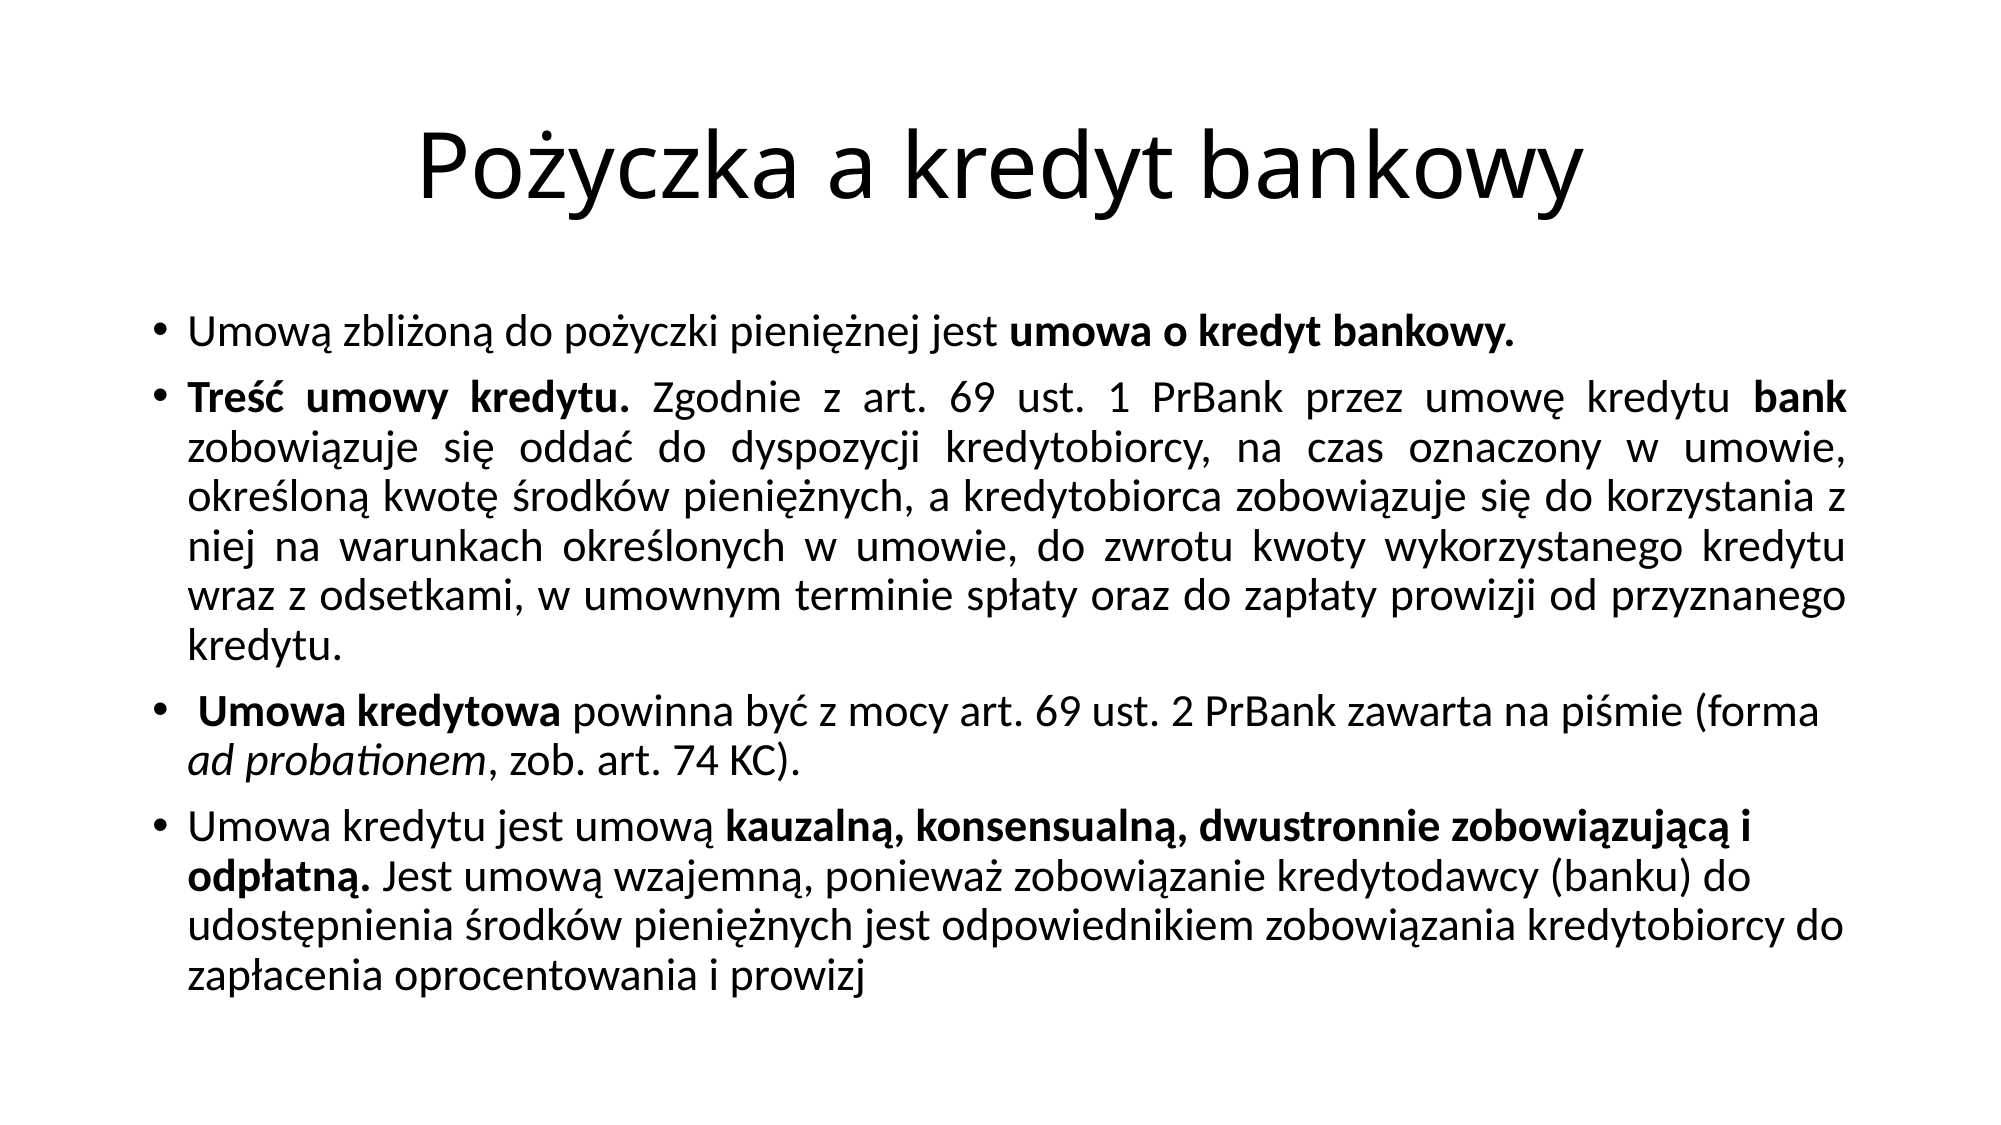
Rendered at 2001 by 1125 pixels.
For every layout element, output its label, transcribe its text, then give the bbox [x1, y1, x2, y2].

list Umową zbliżoną do pożyczki pieniężnej jest umowa o kredyt bankowy. Treść umowy kredytu. Zgodnie z art. 69 ust. 1 PrBank przez umowę kredytu bank zobowiązuje się oddać do dyspozycji kredytobiorcy, na czas oznaczony w umowie, określoną kwotę środków pieniężnych, a kredytobiorca zobowiązuje się do korzystania z niej na warunkach określonych w umowie, do zwrotu kwoty wykorzystanego kredytu wraz z odsetkami, w umownym terminie spłaty oraz do zapłaty prowizji od przyznanego kredytu. Umowa kredytowa powinna być z mocy art. 69 ust. 2 PrBank zawarta na piśmie (forma ad probationem, zob. art. 74 KC). Umowa kredytu jest umową kauzalną, konsensualną, dwustronnie zobowiązującą i odpłatną. Jest umową wzajemną, ponieważ zobowiązanie kredytodawcy (banku) do udostępnienia środków pieniężnych jest odpowiednikiem zobowiązania kredytobiorcy do zapłacenia oprocentowania i prowizj [137, 299, 1863, 1014]
title Pożyczka a kredyt bankowy [137, 59, 1863, 278]
